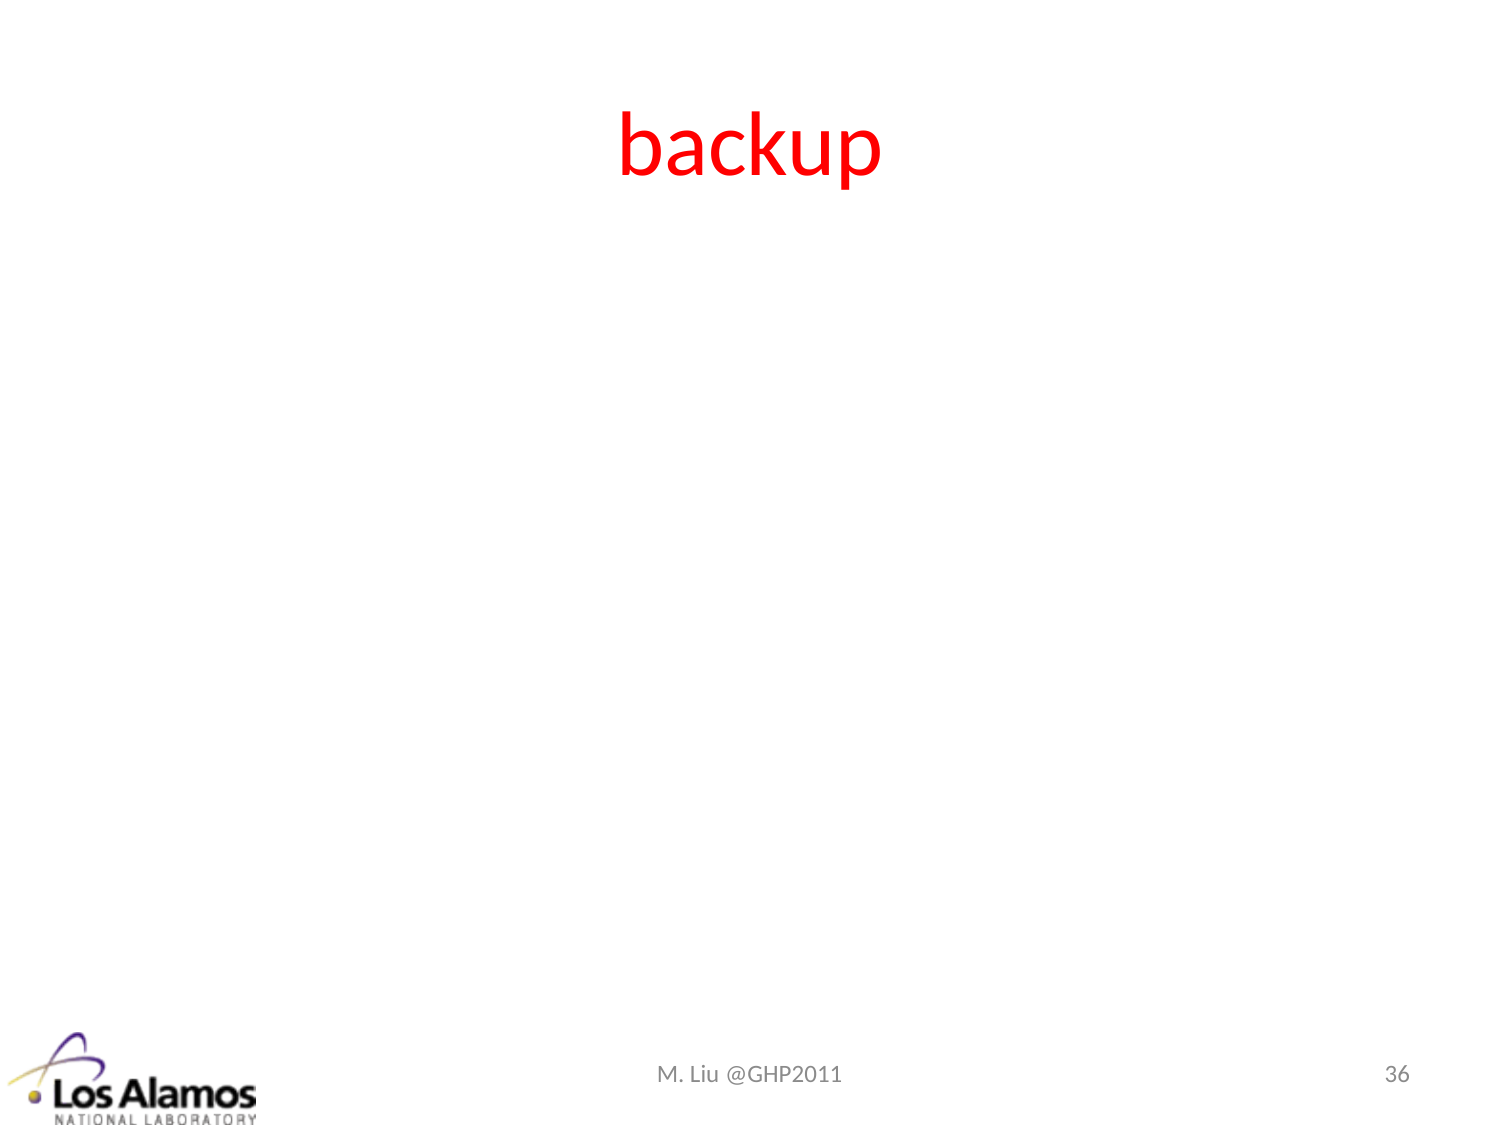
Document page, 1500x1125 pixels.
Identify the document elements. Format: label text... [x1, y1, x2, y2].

picture [0, 1032, 256, 1125]
slide_number 36 [1074, 1042, 1425, 1103]
footer M. Liu @GHP2011 [512, 1042, 988, 1103]
title backup [75, 45, 1425, 233]
